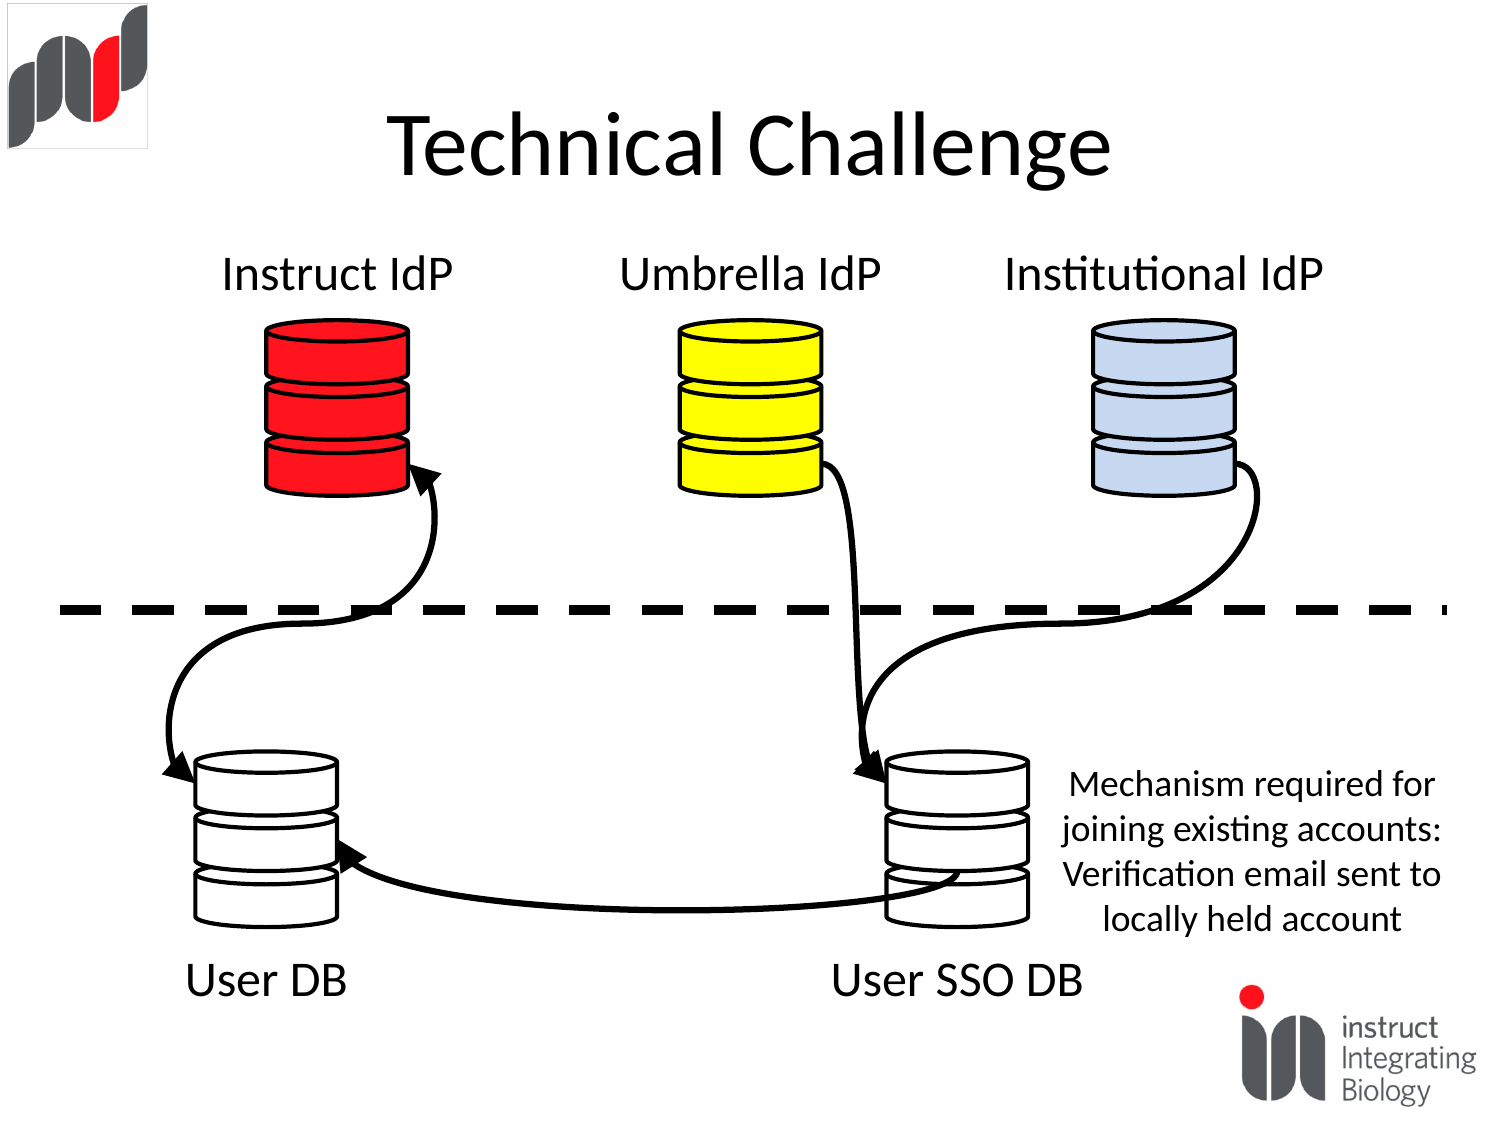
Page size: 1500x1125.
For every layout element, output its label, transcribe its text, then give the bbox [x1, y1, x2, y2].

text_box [173, 619, 430, 660]
text_box User SSO DB [750, 938, 1164, 1014]
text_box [725, 519, 931, 609]
picture [1217, 972, 1500, 1125]
text_box Mechanism required for joining existing accounts: Verification email sent to locally held account [998, 751, 1500, 947]
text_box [886, 751, 1029, 928]
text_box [932, 519, 1189, 609]
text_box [173, 587, 430, 609]
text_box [265, 319, 409, 496]
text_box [1092, 319, 1236, 496]
title Technical Challenge [75, 45, 1425, 233]
text_box Umbrella IdP [543, 232, 957, 308]
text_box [725, 619, 927, 728]
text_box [679, 319, 822, 496]
text_box User DB [59, 938, 473, 1014]
picture [7, 3, 148, 149]
text_box Instruct IdP [130, 232, 543, 308]
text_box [195, 751, 338, 928]
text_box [932, 619, 1189, 728]
text_box Institutional IdP [957, 232, 1371, 308]
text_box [336, 838, 887, 842]
